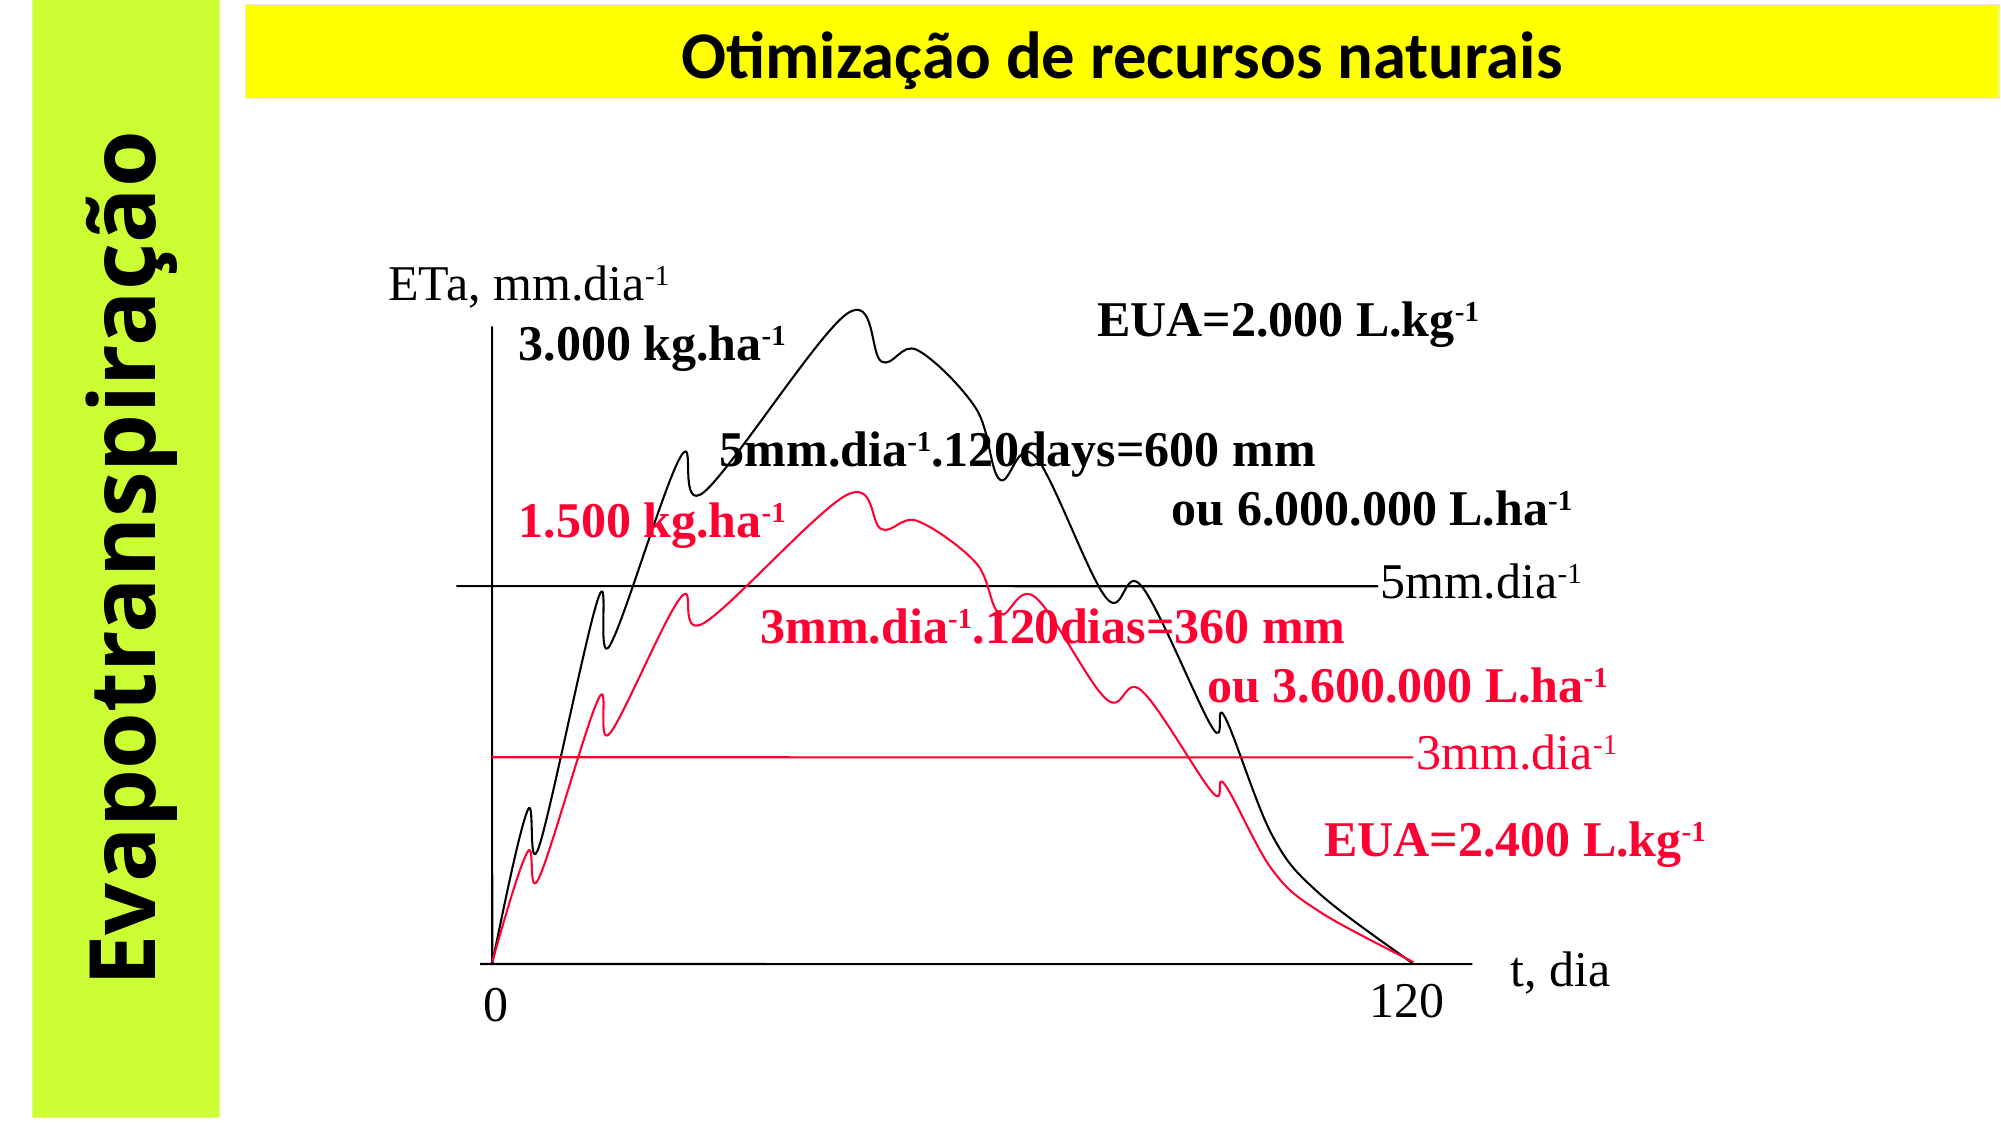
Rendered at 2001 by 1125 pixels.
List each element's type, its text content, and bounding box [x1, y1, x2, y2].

text_box [1166, 720, 1241, 757]
text_box [492, 758, 1414, 963]
text_box [560, 587, 704, 757]
text_box 3mm.dia-1 [1401, 720, 1662, 787]
text_box [1190, 758, 1256, 798]
text_box [632, 555, 777, 586]
text_box [495, 758, 577, 948]
text_box EUA=2.400 L.kg-1 [1130, 798, 1721, 874]
text_box EUA=2.000 L.kg-1 [1082, 278, 1674, 354]
text_box ou 6.000.000 L.ha-1 [1023, 467, 1721, 543]
text_box 3mm.dia-1.120dias=360 mm [704, 586, 1402, 661]
text_box [1127, 581, 1142, 586]
text_box 5mm.dia-1.120days=600 mm [669, 408, 1367, 484]
text_box 1.500 kg.ha-1 [503, 479, 859, 555]
text_box ETa, mm.dia-1 [373, 243, 740, 319]
title Evapotranspiração [32, 0, 220, 1118]
text_box ou 3.600.000 L.ha-1 [1059, 645, 1756, 720]
text_box 0 [468, 964, 599, 1039]
text_box [578, 593, 1189, 757]
text_box 3.000 kg.ha-1 [503, 302, 859, 378]
text_box 120 [1354, 959, 1485, 1035]
text_box [746, 492, 988, 586]
text_box 5mm.dia-1 [1366, 543, 1626, 616]
text_box [770, 310, 976, 408]
text_box [1277, 874, 1403, 956]
text_box Otimização de recursos naturais [245, 4, 2000, 99]
text_box t, dia [1496, 928, 1686, 1004]
text_box [859, 484, 1099, 586]
